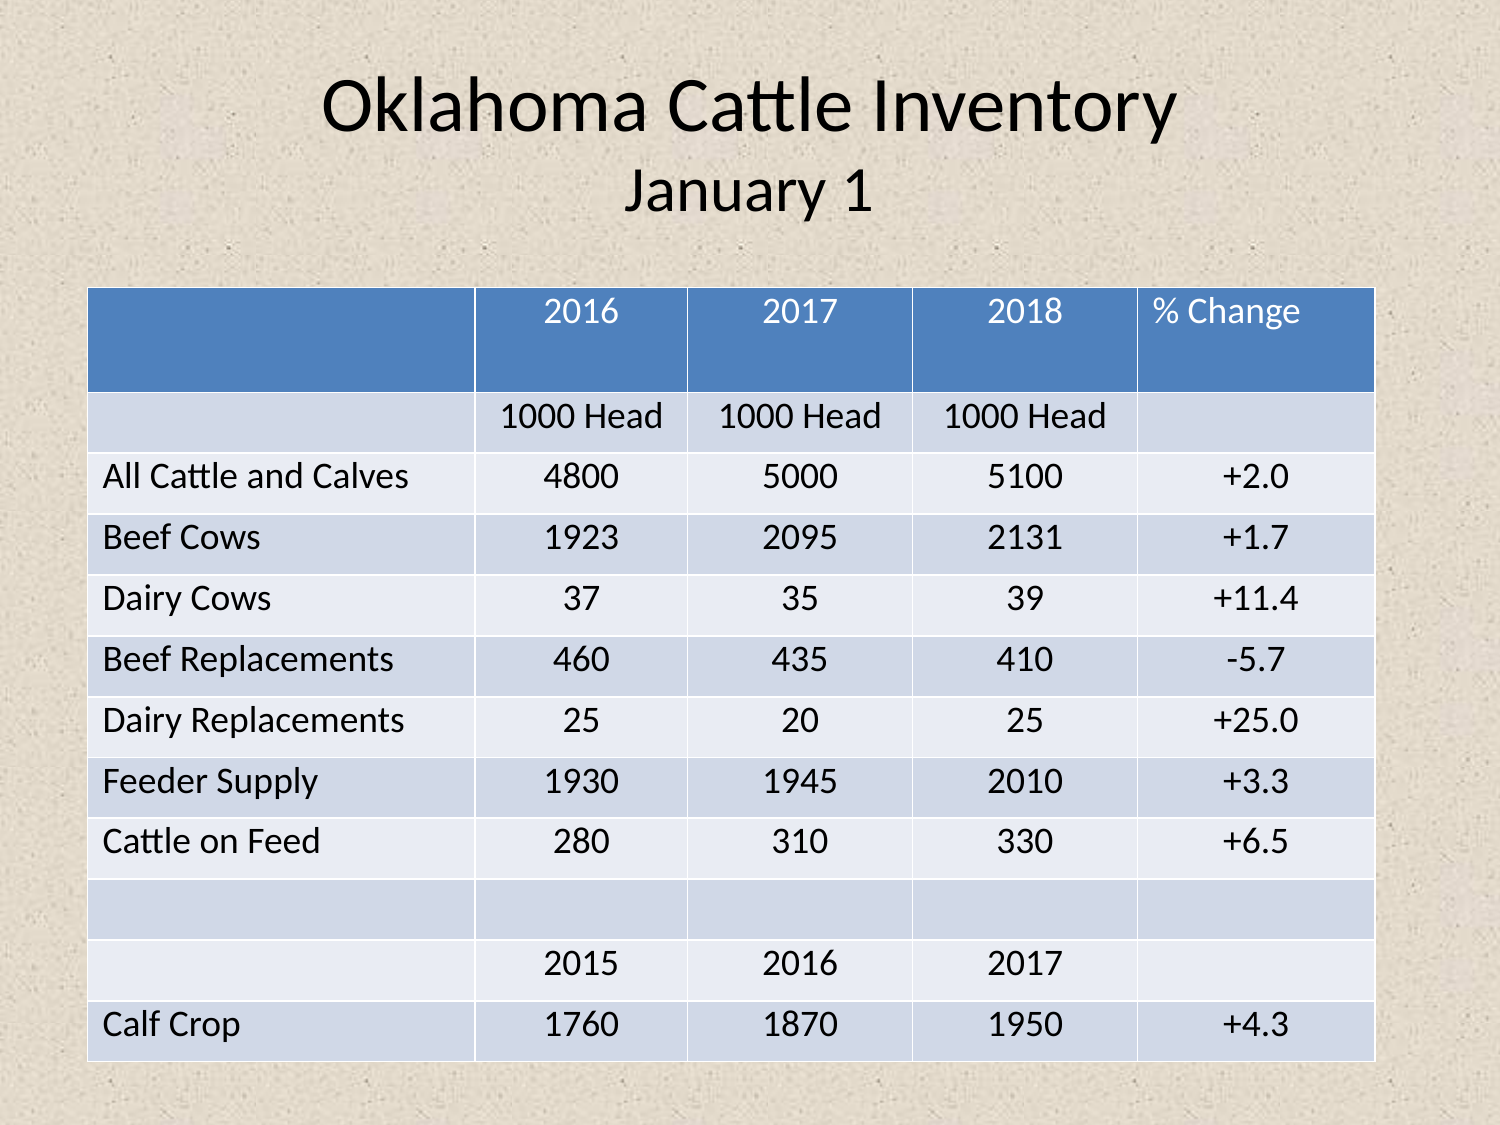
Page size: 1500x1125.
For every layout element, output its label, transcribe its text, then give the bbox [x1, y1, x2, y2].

table_cell +2.0 [1138, 454, 1374, 513]
table_cell [476, 880, 687, 939]
table_cell Beef Replacements [88, 637, 474, 696]
table_cell +11.4 [1138, 576, 1374, 635]
table_cell 1945 [688, 758, 912, 817]
table_cell 2016 [688, 941, 912, 1000]
table_cell Feeder Supply [88, 758, 474, 817]
table_cell 5100 [913, 454, 1137, 513]
table_cell [1138, 880, 1374, 939]
table_cell 20 [688, 698, 912, 757]
table_cell [1138, 393, 1374, 452]
table_cell +6.5 [1138, 819, 1374, 878]
table_header 2017 [688, 288, 912, 392]
table_cell +25.0 [1138, 698, 1374, 757]
table_cell Cattle on Feed [88, 819, 474, 878]
table_cell 1923 [476, 515, 687, 574]
table_cell -5.7 [1138, 637, 1374, 696]
table_cell All Cattle and Calves [88, 454, 474, 513]
table_cell 1000 Head [688, 393, 912, 452]
table_cell 410 [913, 637, 1137, 696]
table_cell Dairy Replacements [88, 698, 474, 757]
table_cell +4.3 [1138, 1002, 1374, 1061]
table_cell [88, 941, 474, 1000]
table_cell [1138, 941, 1374, 1000]
table_cell 37 [476, 576, 687, 635]
table_cell 1870 [688, 1002, 912, 1061]
table_cell 1950 [913, 1002, 1137, 1061]
table_cell 1000 Head [476, 393, 687, 452]
table_cell 4800 [476, 454, 687, 513]
table_header [88, 288, 474, 392]
table_cell 2131 [913, 515, 1137, 574]
table_cell [88, 393, 474, 452]
table_cell [88, 880, 474, 939]
table_cell 460 [476, 637, 687, 696]
table_cell 1930 [476, 758, 687, 817]
table_cell 330 [913, 819, 1137, 878]
table_cell [913, 880, 1137, 939]
table_cell 310 [688, 819, 912, 878]
picture [0, 0, 1500, 1125]
table_cell Beef Cows [88, 515, 474, 574]
table_cell 435 [688, 637, 912, 696]
table_cell Calf Crop [88, 1002, 474, 1061]
table_cell 35 [688, 576, 912, 635]
table_cell 5000 [688, 454, 912, 513]
table_cell 2095 [688, 515, 912, 574]
table_cell [688, 880, 912, 939]
table_cell 1000 Head [913, 393, 1137, 452]
table_header 2016 [476, 288, 687, 392]
table_cell +3.3 [1138, 758, 1374, 817]
table_cell +1.7 [1138, 515, 1374, 574]
table_cell Dairy Cows [88, 576, 474, 635]
title Oklahoma Cattle Inventory January 1 [75, 45, 1425, 233]
table_cell 2015 [476, 941, 687, 1000]
table_cell 25 [476, 698, 687, 757]
table_header % Change [1138, 288, 1374, 392]
table_cell 2017 [913, 941, 1137, 1000]
table_cell 39 [913, 576, 1137, 635]
table_cell 280 [476, 819, 687, 878]
table_header 2018 [913, 288, 1137, 392]
table_cell 1760 [476, 1002, 687, 1061]
table_cell 2010 [913, 758, 1137, 817]
table_cell 25 [913, 698, 1137, 757]
